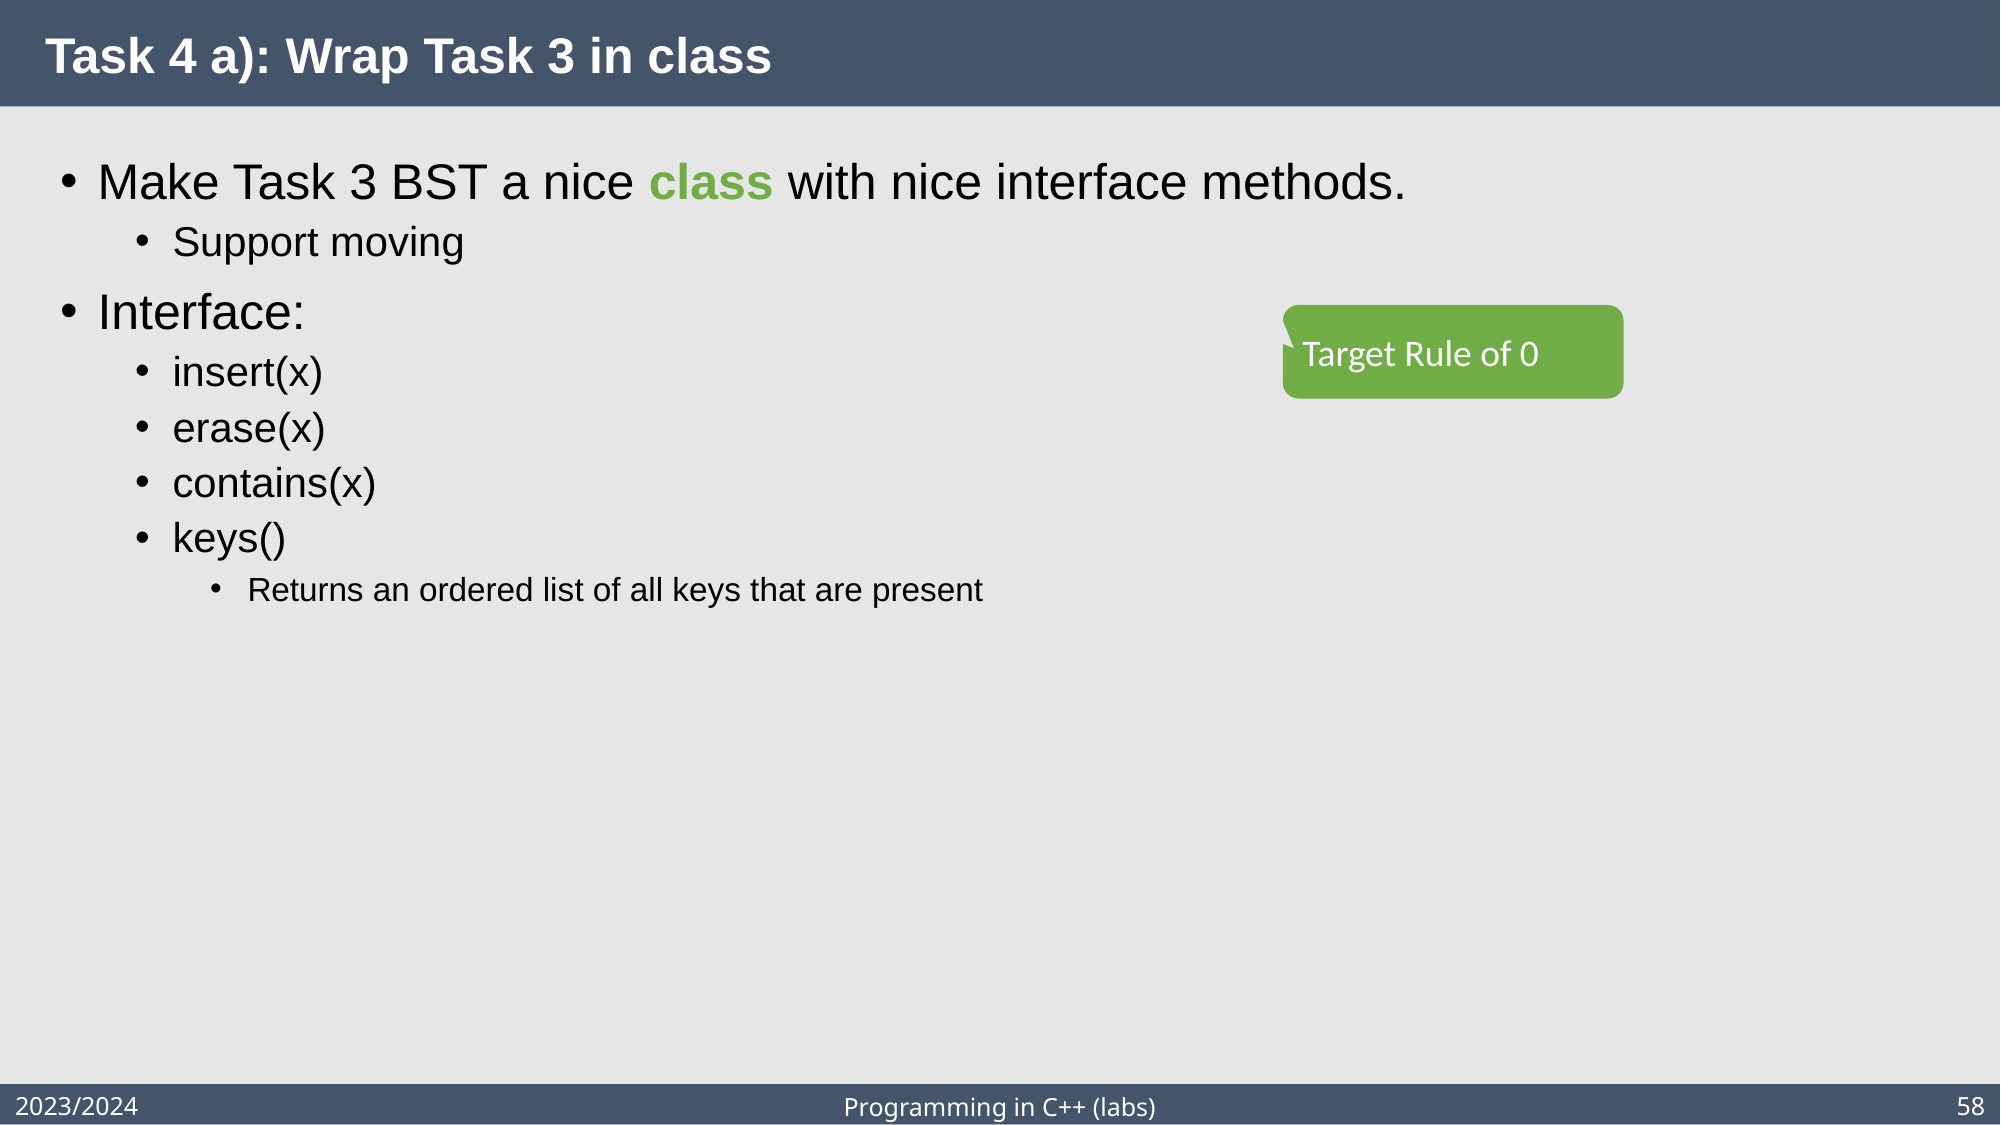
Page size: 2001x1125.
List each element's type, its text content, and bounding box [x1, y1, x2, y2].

title Task 4 a): Wrap Task 3 in class [0, 0, 2000, 107]
text_box Target Rule of 0 [1282, 304, 1625, 400]
list Make Task 3 BST a nice class with nice interface methods. Support moving Interface: insert(x) erase(x) contains(x) keys() Returns an ordered list of all keys that are present [45, 148, 1891, 1041]
text_box 58 [1550, 1082, 2000, 1124]
text_box Programming in C++ (labs) [662, 1084, 1338, 1125]
text_box 2023/2024 [0, 1082, 450, 1124]
